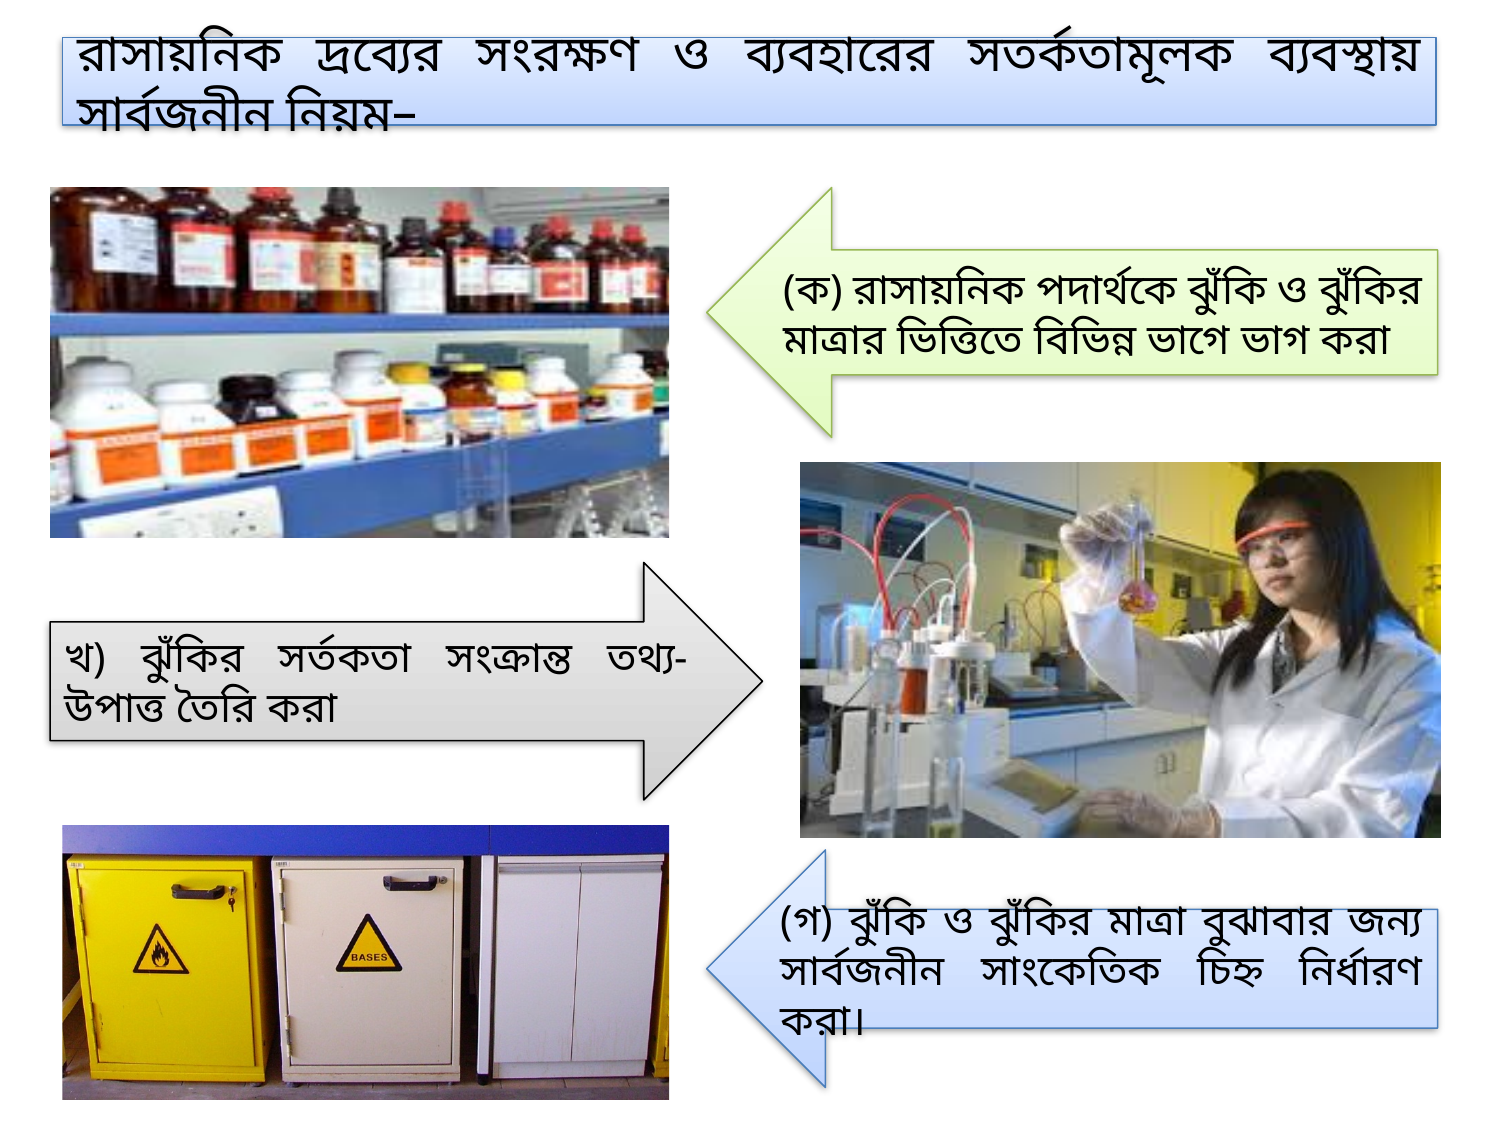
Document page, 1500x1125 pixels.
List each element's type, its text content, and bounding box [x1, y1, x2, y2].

picture [799, 462, 1442, 838]
picture [49, 187, 670, 538]
text_box (গ) ঝুঁকি ও ঝুঁকির মাত্রা বুঝাবার জন্য সার্বজনীন সাংকেতিক চিহ্ন নির্ধারণ করা। [706, 849, 1439, 1089]
picture [62, 824, 670, 1101]
text_box খ) ঝুঁকির সর্তকতা সংক্রান্ত তথ্য-উপাত্ত তৈরি করা [49, 561, 764, 801]
text_box রাসায়নিক দ্রব্যের সংরক্ষণ ও ব্যবহারের সতর্কতামূলক ব্যবস্থায় সার্বজনীন নিয়ম– [62, 37, 1437, 126]
text_box (ক) রাসায়নিক পদার্থকে ঝুঁকি ও ঝুঁকির মাত্রার ভিত্তিতে বিভিন্ন ভাগে ভাগ করা [706, 186, 1439, 439]
